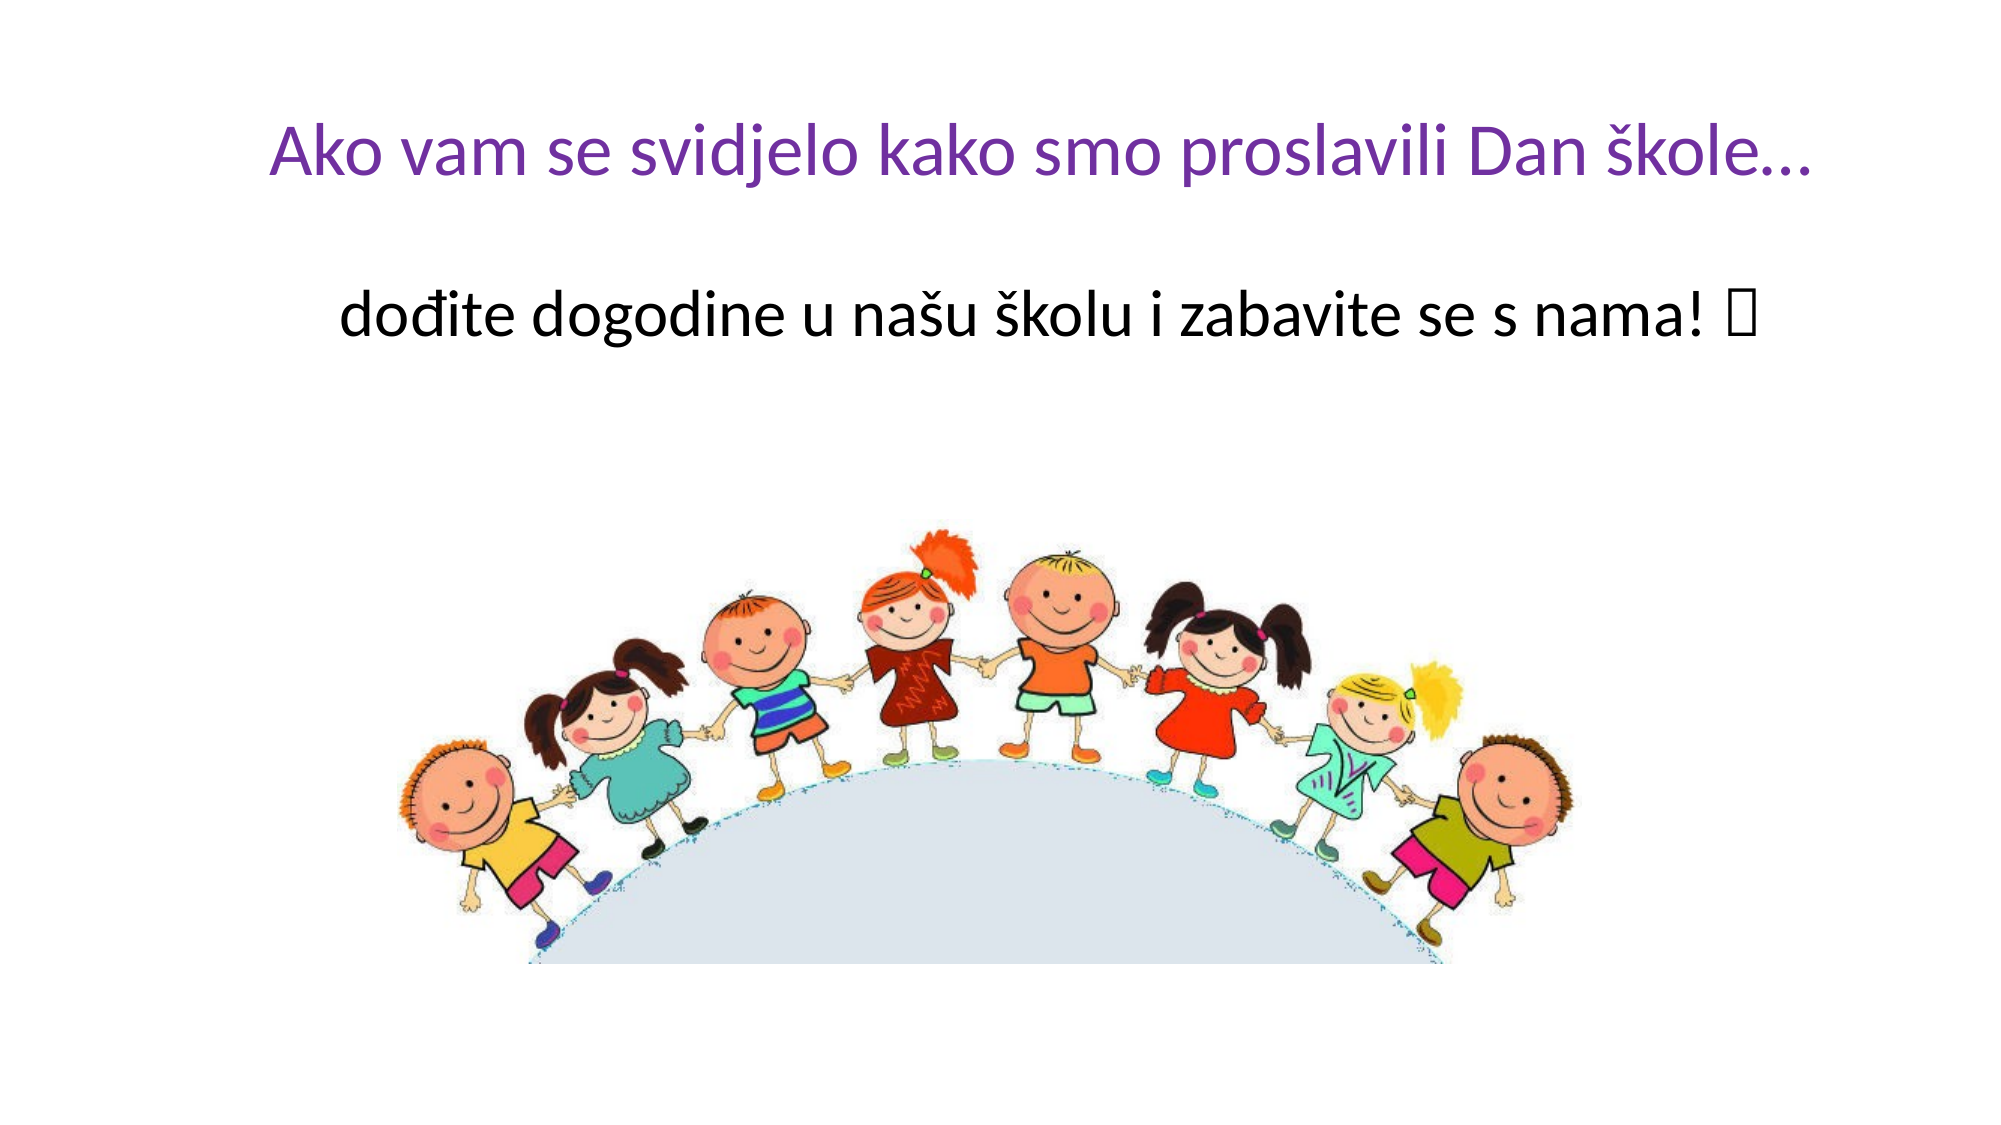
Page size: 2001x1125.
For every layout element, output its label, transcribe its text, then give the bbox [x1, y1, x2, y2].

list dođite dogodine u našu školu i zabavite se s nama!  [99, 262, 1900, 1005]
title Ako vam se svidjelo kako smo proslavili Dan škole… [99, 45, 1900, 233]
picture [396, 519, 1583, 964]
